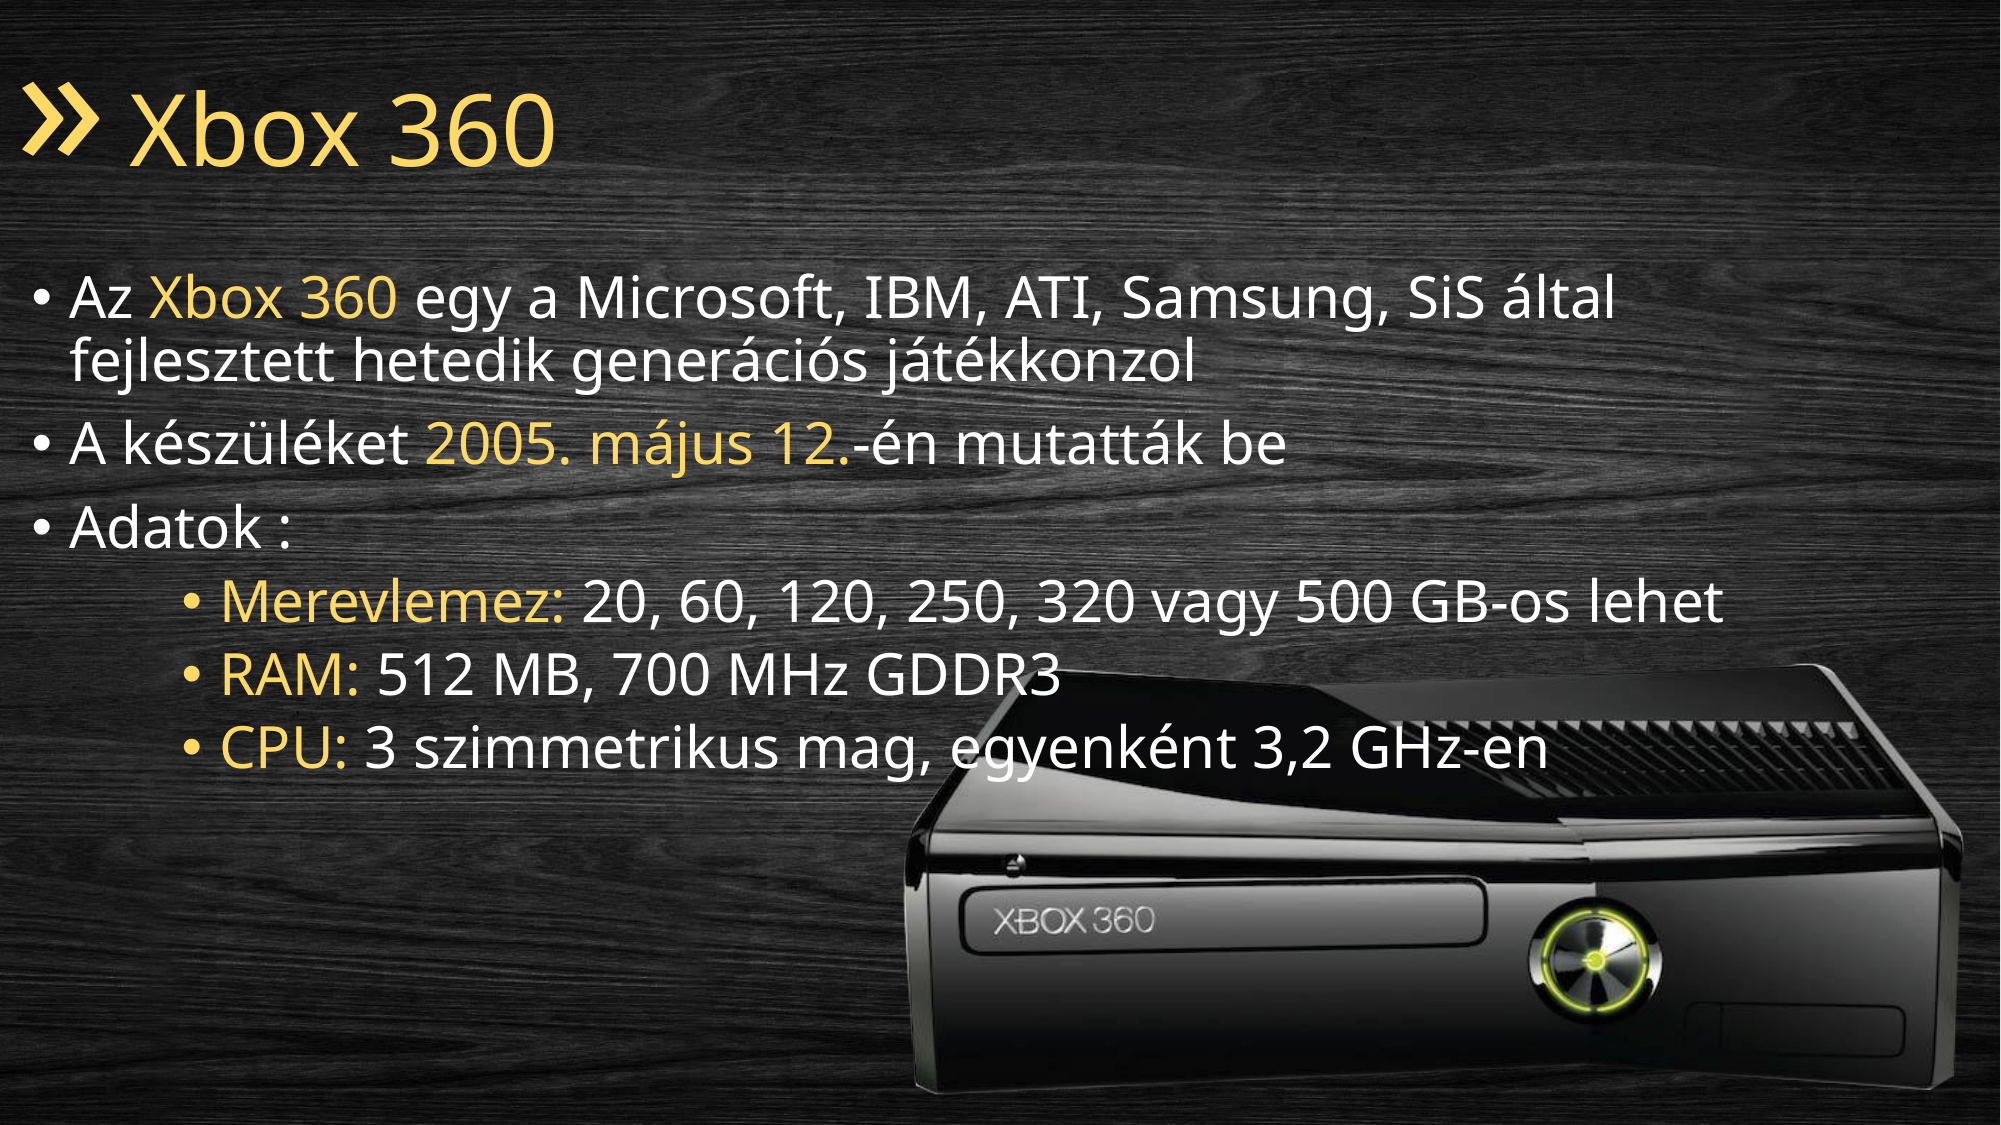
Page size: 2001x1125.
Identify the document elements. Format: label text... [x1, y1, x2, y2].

picture [0, 0, 2001, 1125]
title » Xbox 360 [0, 0, 1725, 218]
list Az Xbox 360 egy a Microsoft, IBM, ATI, Samsung, SiS által fejlesztett hetedik generációs játékkonzol A készüléket 2005. május 12.-én mutatták be Adatok : Merevlemez: 20, 60, 120, 250, 320 vagy 500 GB-os lehet RAM: 512 MB, 700 MHz GDDR3 CPU: 3 szimmetrikus mag, egyenként 3,2 GHz-en [16, 260, 1742, 975]
